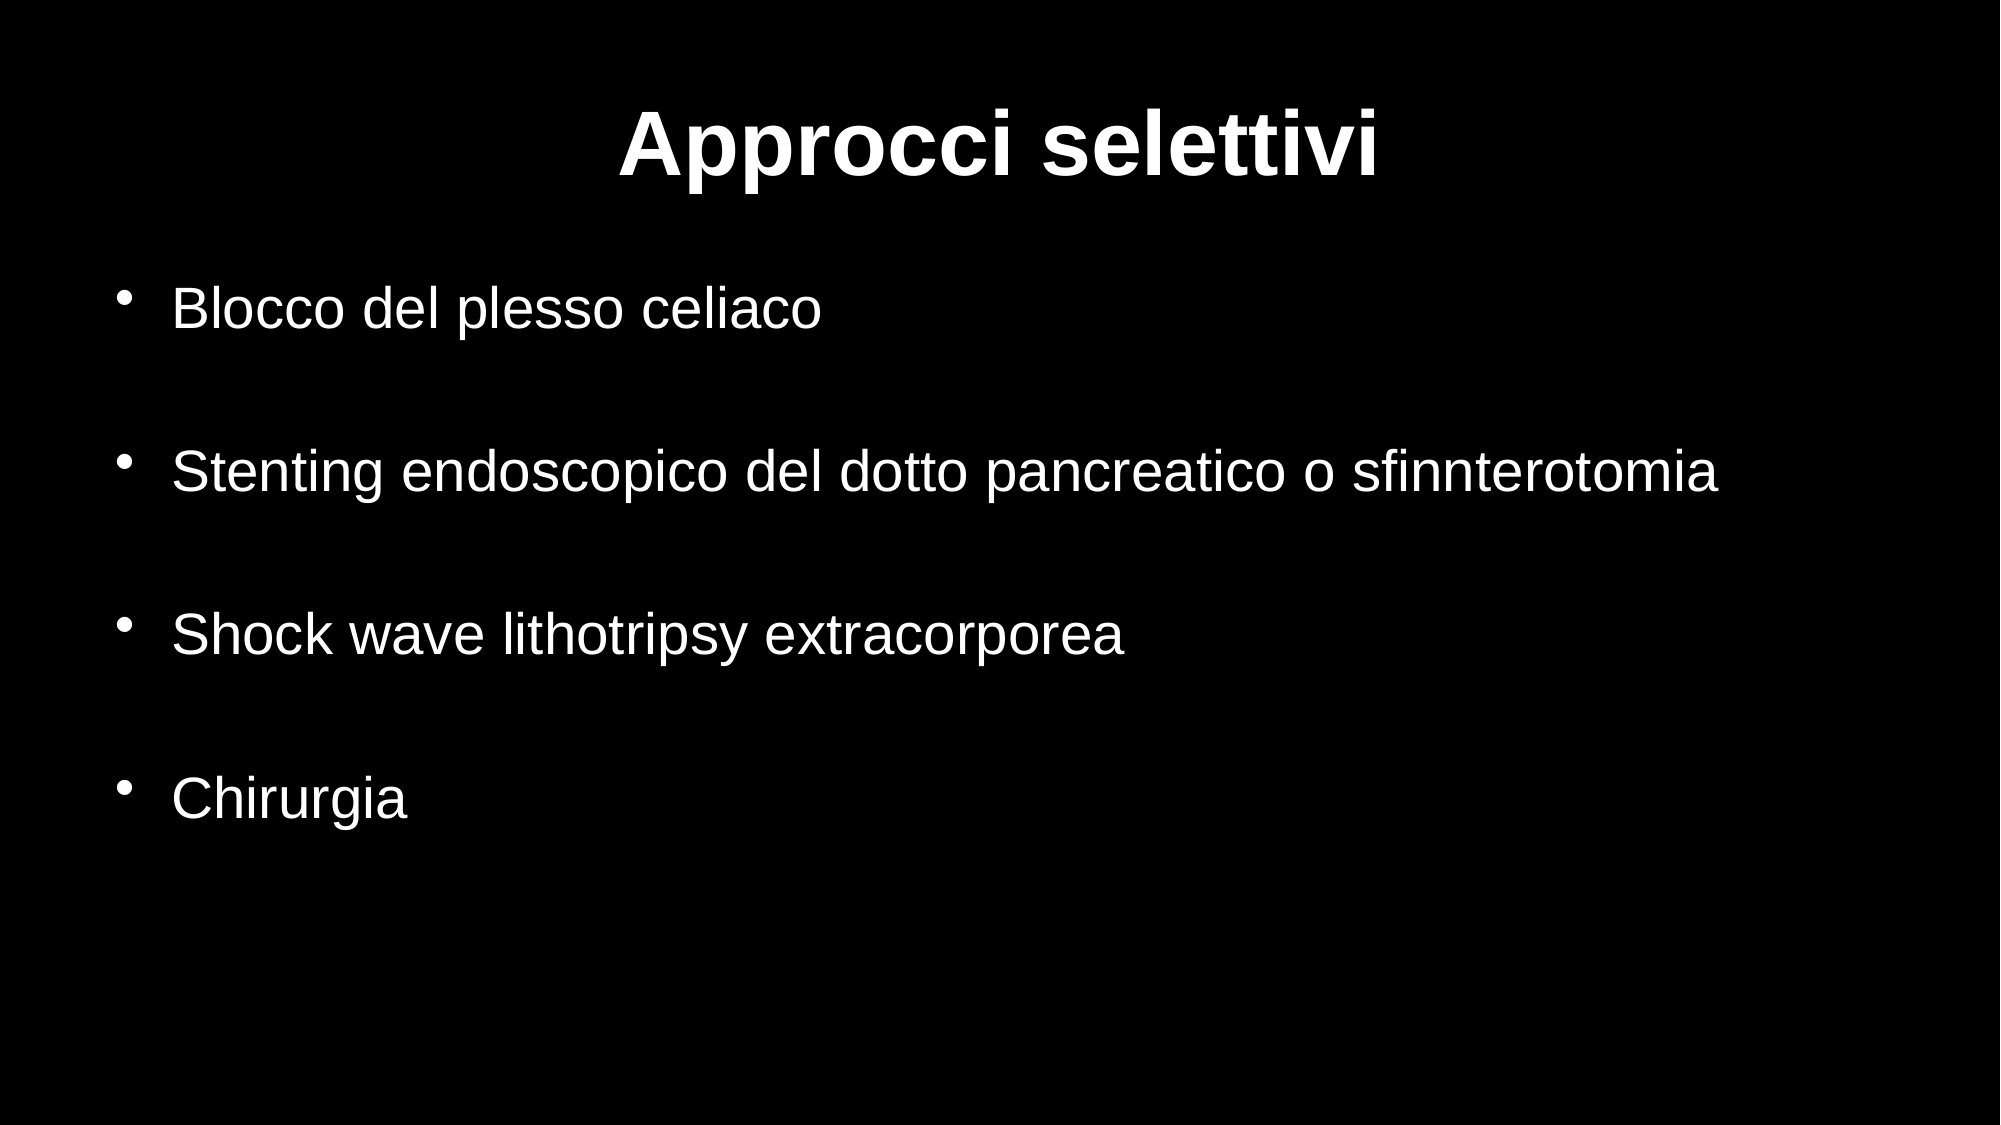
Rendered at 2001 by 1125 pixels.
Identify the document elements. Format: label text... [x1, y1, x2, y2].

title Approcci selettivi [99, 45, 1900, 233]
list Blocco del plesso celiaco Stenting endoscopico del dotto pancreatico o sfinnterotomia Shock wave lithotripsy extracorporea Chirurgia [99, 262, 1900, 1005]
